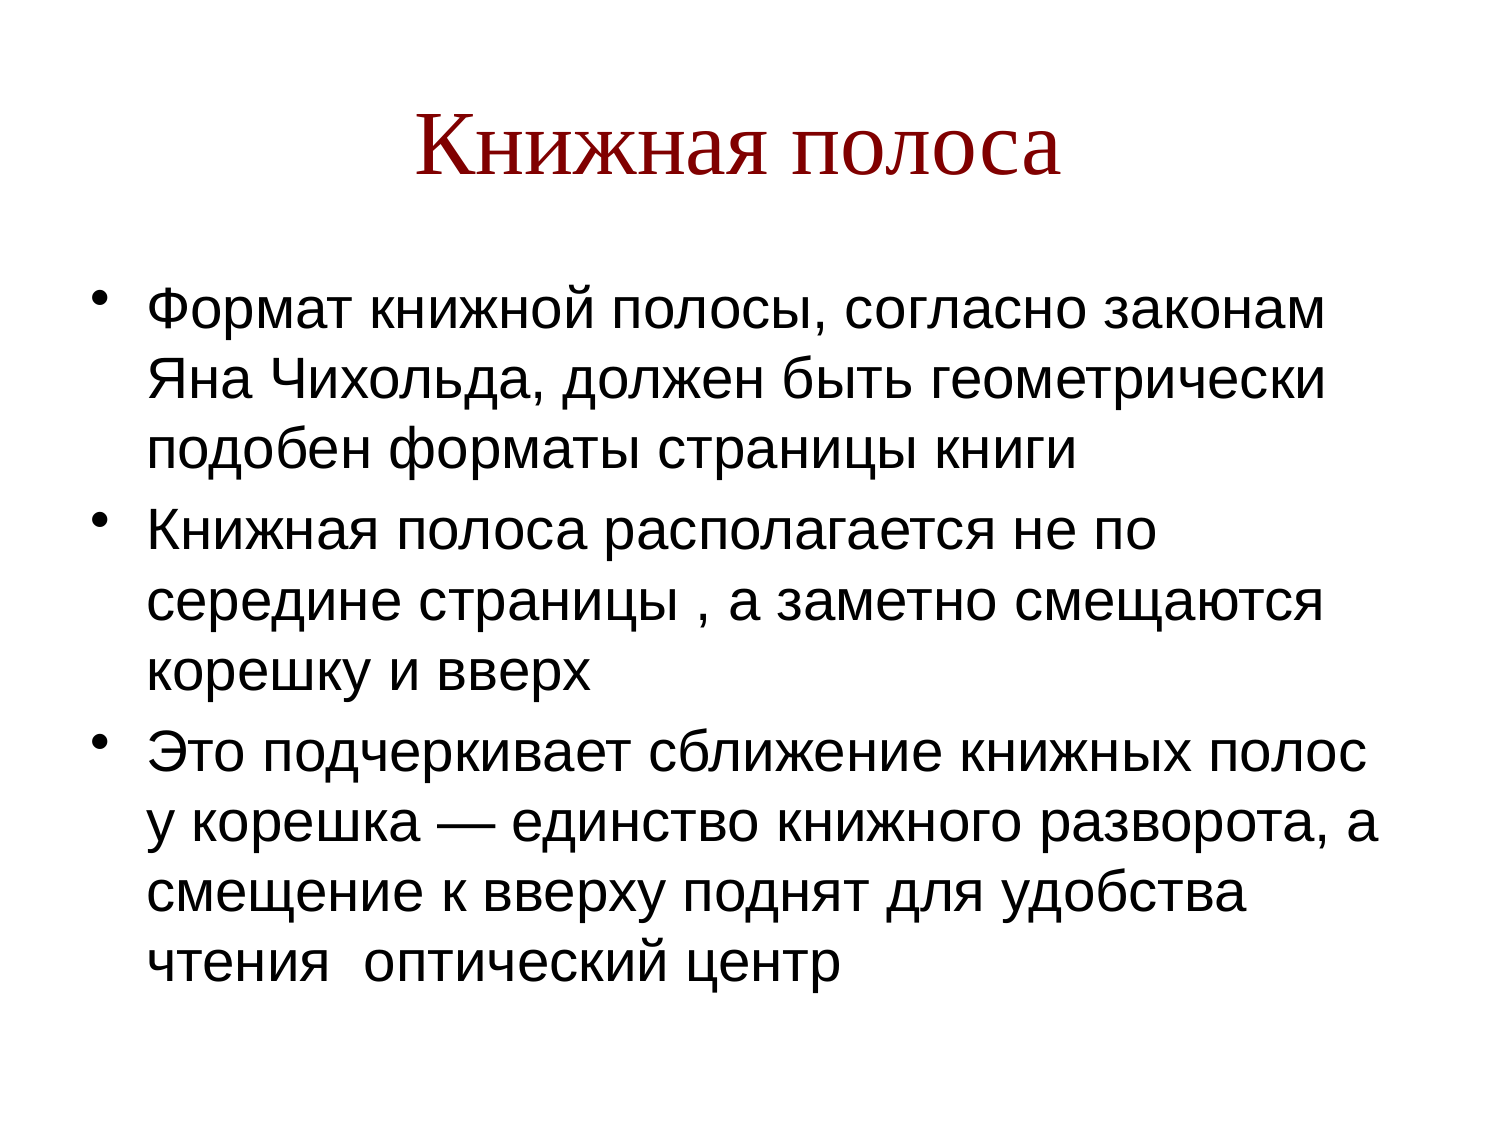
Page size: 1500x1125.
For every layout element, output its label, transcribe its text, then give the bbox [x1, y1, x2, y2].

title Книжная полоса [0, 45, 1500, 232]
list Формат книжной полосы, согласно законам Яна Чихольда, должен быть геометрически подобен форматы страницы книги Книжная полоса располагается не по середине страницы , а заметно смещаются корешку и вверх Это подчеркивает сближение книжных полос у корешка — единство книжного разворота, а смещение к вверху поднят для удобства чтения оптический центр [75, 262, 1425, 1005]
